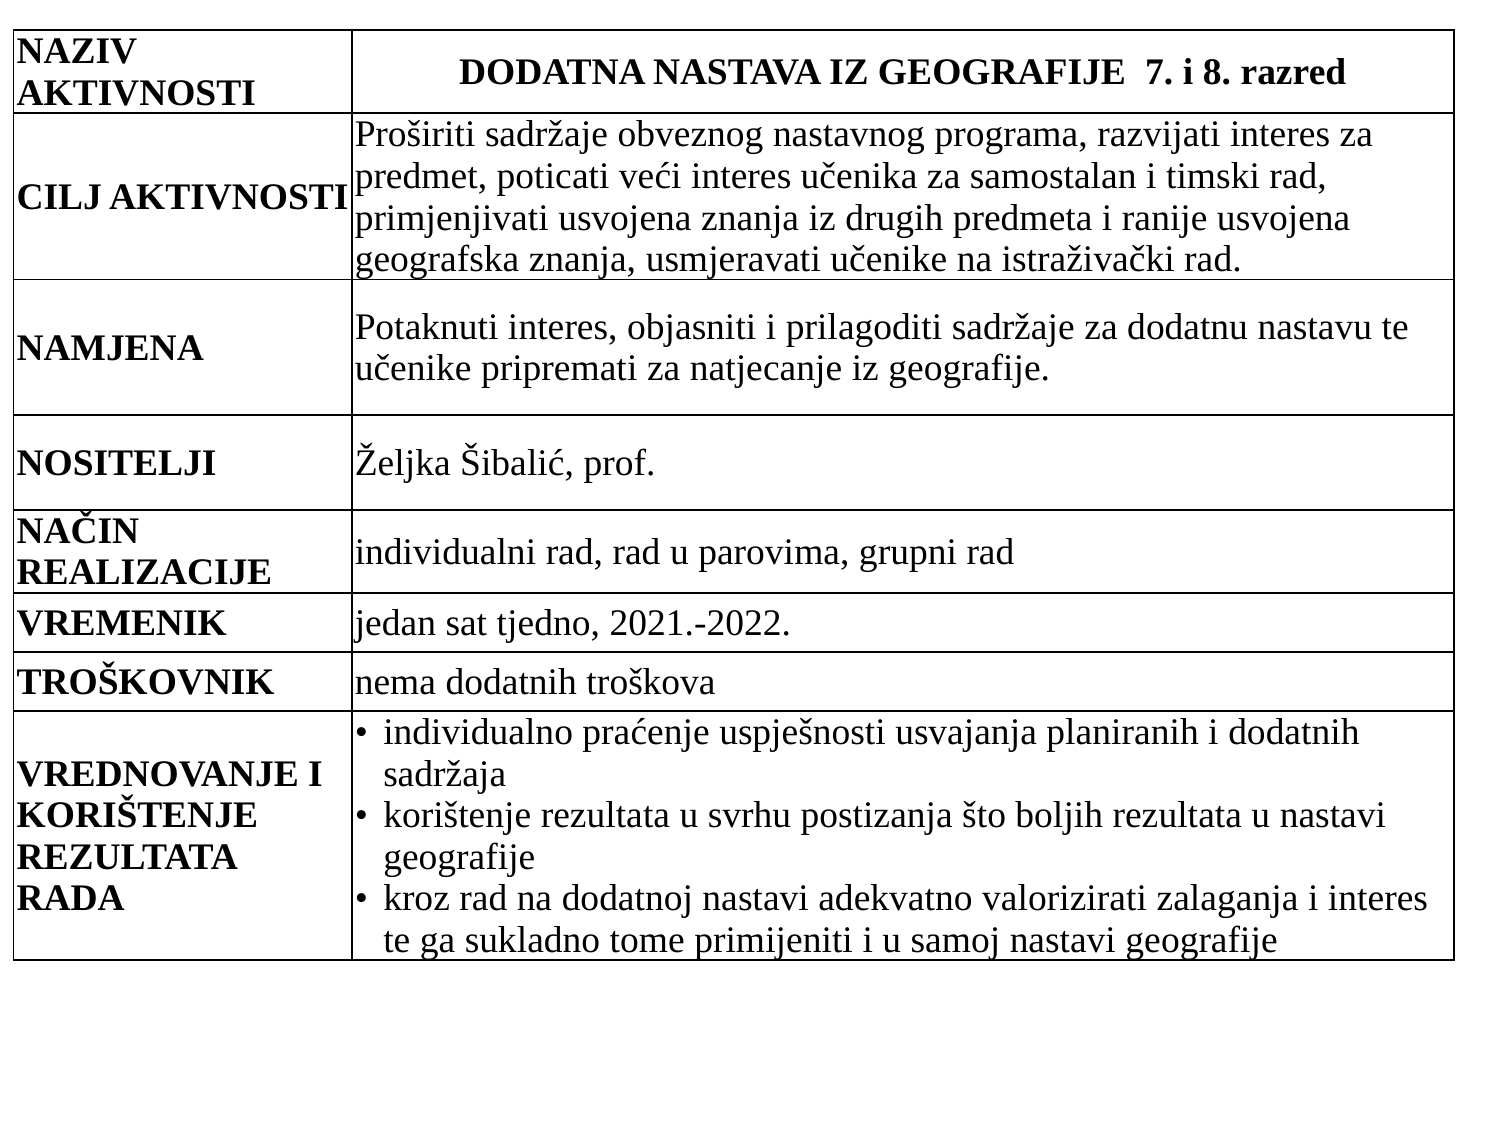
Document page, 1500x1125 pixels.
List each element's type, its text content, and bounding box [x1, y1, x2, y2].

table_cell individualno praćenje uspješnosti usvajanja planiranih i dodatnih sadržaja korištenje rezultata u svrhu postizanja što boljih rezultata u nastavi geografije kroz rad na dodatnoj nastavi adekvatno valorizirati zalaganja i interes te ga sukladno tome primijeniti i u samoj nastavi geografije [353, 712, 1453, 959]
table_cell NAMJENA [14, 280, 351, 414]
table_cell Proširiti sadržaje obveznog nastavnog programa, razvijati interes za predmet, poticati veći interes učenika za samostalan i timski rad, primjenjivati usvojena znanja iz drugih predmeta i ranije usvojena geografska znanja, usmjeravati učenike na istraživački rad. [353, 114, 1453, 279]
table_cell TROŠKOVNIK [14, 653, 351, 710]
table_header NAZIV AKTIVNOSTI [14, 31, 351, 112]
table_cell Željka Šibalić, prof. [353, 416, 1453, 509]
table_cell Potaknuti interes, objasniti i prilagoditi sadržaje za dodatnu nastavu te učenike pripremati za natjecanje iz geografije. [353, 280, 1453, 414]
table_cell individualni rad, rad u parovima, grupni rad [353, 511, 1453, 592]
table_cell jedan sat tjedno, 2021.-2022. [353, 594, 1453, 651]
table_cell VREMENIK [14, 594, 351, 651]
table_cell VREDNOVANJE I KORIŠTENJE REZULTATA RADA [14, 712, 351, 959]
table_cell nema dodatnih troškova [353, 653, 1453, 710]
table_header DODATNA NASTAVA IZ GEOGRAFIJE 7. i 8. razred [353, 31, 1453, 112]
table_cell NOSITELJI [14, 416, 351, 509]
table_cell CILJ AKTIVNOSTI [14, 114, 351, 279]
table_cell NAČIN REALIZACIJE [14, 511, 351, 592]
